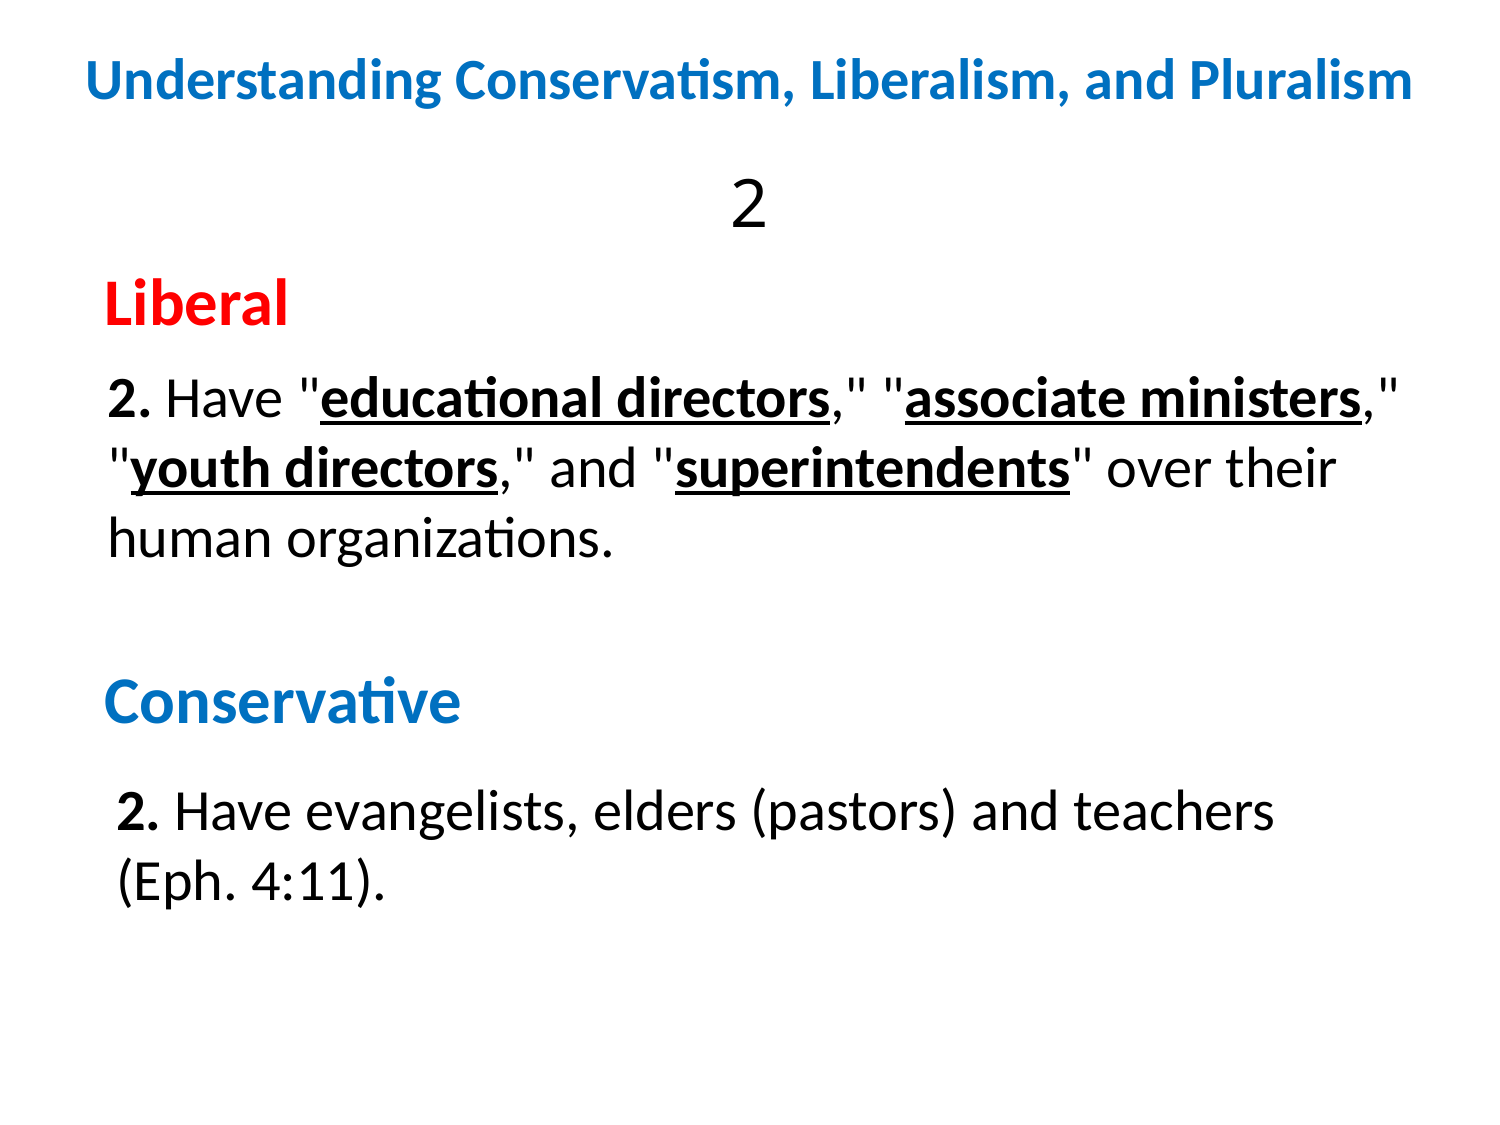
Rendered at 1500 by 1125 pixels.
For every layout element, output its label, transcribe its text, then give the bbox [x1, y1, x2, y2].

text_box Conservative [89, 649, 775, 745]
text_box 2 [0, 153, 1500, 249]
text_box Liberal [89, 251, 775, 347]
text_box 2. Have evangelists, elders (pastors) and teachers (Eph. 4:11). [101, 764, 1358, 920]
text_box 2. Have "educational directors," "associate ministers," "youth directors," and "superintendents" over their human organizations. [92, 351, 1450, 577]
text_box Understanding Conservatism, Liberalism, and Pluralism [0, 33, 1500, 119]
